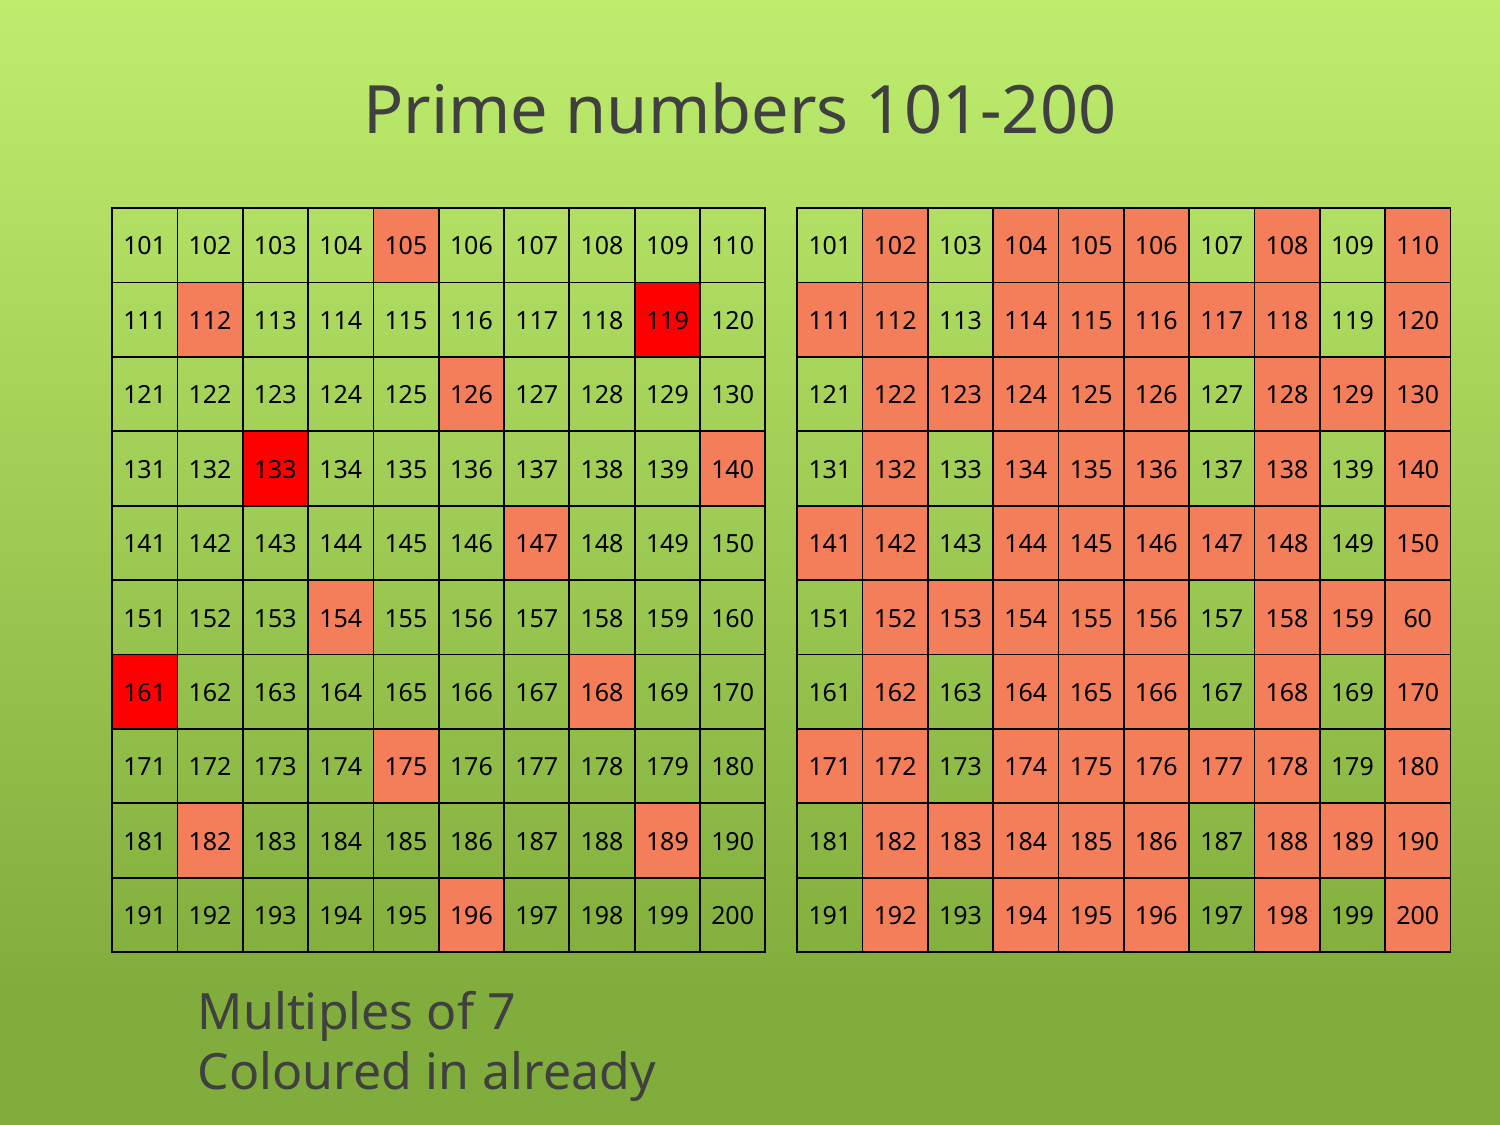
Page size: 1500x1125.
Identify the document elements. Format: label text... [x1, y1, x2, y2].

table_cell 139 [1321, 432, 1384, 505]
table_cell 197 [1190, 879, 1254, 951]
table_cell 162 [863, 655, 927, 728]
table_cell 161 [798, 655, 862, 728]
table_cell 144 [994, 507, 1058, 579]
table_cell 141 [798, 507, 862, 579]
table_header 110 [701, 209, 764, 282]
table_cell 148 [1255, 507, 1319, 579]
table_cell 163 [929, 655, 992, 728]
text_box Prime numbers 101-200 [147, 30, 1317, 183]
table_cell 186 [440, 804, 503, 877]
table_cell 127 [505, 358, 568, 430]
table_cell 173 [929, 730, 992, 802]
table_header 105 [374, 209, 438, 282]
table_cell 116 [1125, 283, 1188, 356]
table_header 103 [929, 209, 992, 282]
table_cell 135 [374, 432, 438, 505]
table_cell 169 [636, 655, 699, 728]
table_header 101 [113, 209, 177, 282]
table_cell 200 [1386, 879, 1450, 951]
table_header 109 [636, 209, 699, 282]
table_cell 151 [113, 581, 177, 654]
table_cell 193 [244, 879, 307, 951]
table_cell 193 [929, 879, 992, 951]
table_cell 191 [798, 879, 862, 951]
table_cell 171 [113, 730, 177, 802]
table_cell 172 [863, 730, 927, 802]
table_cell 144 [309, 507, 373, 579]
table_cell 137 [1190, 432, 1254, 505]
table_cell 185 [374, 804, 438, 877]
table_cell 143 [929, 507, 992, 579]
table_cell 127 [1190, 358, 1254, 430]
table_cell 125 [374, 358, 438, 430]
table_cell 137 [505, 432, 568, 505]
table_cell 189 [636, 804, 699, 877]
table_cell 150 [1386, 507, 1450, 579]
table_cell 195 [374, 879, 438, 951]
table_cell 135 [1059, 432, 1123, 505]
table_cell 124 [994, 358, 1058, 430]
table_cell 140 [1386, 432, 1450, 505]
table_cell 172 [178, 730, 242, 802]
table_header 108 [1255, 209, 1319, 282]
table_cell 184 [309, 804, 373, 877]
table_cell 122 [863, 358, 927, 430]
table_cell 170 [701, 655, 764, 728]
table_cell 170 [1386, 655, 1450, 728]
table_cell 181 [113, 804, 177, 877]
table_header 105 [1059, 209, 1123, 282]
table_cell 192 [863, 879, 927, 951]
table_cell 160 [701, 581, 764, 654]
table_cell 171 [798, 730, 862, 802]
table_cell 114 [309, 283, 373, 356]
table_cell 174 [994, 730, 1058, 802]
table_cell 111 [798, 283, 862, 356]
table_cell 117 [505, 283, 568, 356]
table_cell 122 [178, 358, 242, 430]
table_cell 198 [1255, 879, 1319, 951]
table_cell 182 [178, 804, 242, 877]
table_cell 134 [309, 432, 373, 505]
table_cell 121 [798, 358, 862, 430]
table_cell 140 [701, 432, 764, 505]
table_cell 166 [1125, 655, 1188, 728]
table_cell 158 [570, 581, 634, 654]
table_cell 195 [1059, 879, 1123, 951]
table_cell 168 [570, 655, 634, 728]
table_cell 116 [440, 283, 503, 356]
table_cell 154 [994, 581, 1058, 654]
table_cell 125 [1059, 358, 1123, 430]
table_cell 120 [701, 283, 764, 356]
table_cell 142 [863, 507, 927, 579]
table_cell 141 [113, 507, 177, 579]
table_cell 182 [863, 804, 927, 877]
table_header 104 [994, 209, 1058, 282]
table_cell 112 [178, 283, 242, 356]
table_cell 129 [636, 358, 699, 430]
table_cell 180 [701, 730, 764, 802]
table_cell 126 [440, 358, 503, 430]
table_header 107 [505, 209, 568, 282]
table_cell 115 [1059, 283, 1123, 356]
table_cell 147 [1190, 507, 1254, 579]
table_cell 132 [178, 432, 242, 505]
table_cell 166 [440, 655, 503, 728]
table_cell 183 [244, 804, 307, 877]
table_cell 119 [636, 283, 699, 356]
table_cell 157 [1190, 581, 1254, 654]
table_cell 130 [1386, 358, 1450, 430]
table_cell 169 [1321, 655, 1384, 728]
table_cell 120 [1386, 283, 1450, 356]
table_cell 124 [309, 358, 373, 430]
table_header 102 [178, 209, 242, 282]
table_cell 163 [244, 655, 307, 728]
table_cell 190 [701, 804, 764, 877]
table_cell 187 [1190, 804, 1254, 877]
table_cell 138 [570, 432, 634, 505]
table_cell 188 [570, 804, 634, 877]
table_cell 119 [1321, 283, 1384, 356]
table_cell 128 [1255, 358, 1319, 430]
table_header 101 [798, 209, 862, 282]
table_cell 152 [178, 581, 242, 654]
table_cell 146 [440, 507, 503, 579]
table_cell 192 [178, 879, 242, 951]
table_header 106 [440, 209, 503, 282]
table_cell 60 [1386, 581, 1450, 654]
table_cell 184 [994, 804, 1058, 877]
table_cell 123 [929, 358, 992, 430]
table_cell 165 [374, 655, 438, 728]
table_cell 196 [1125, 879, 1188, 951]
table_cell 183 [929, 804, 992, 877]
table_cell 139 [636, 432, 699, 505]
table_cell 118 [570, 283, 634, 356]
table_cell 136 [440, 432, 503, 505]
table_header 109 [1321, 209, 1384, 282]
table_cell 175 [1059, 730, 1123, 802]
table_cell 153 [244, 581, 307, 654]
table_cell 161 [113, 655, 177, 728]
table_cell 111 [113, 283, 177, 356]
table_cell 165 [1059, 655, 1123, 728]
table_cell 153 [929, 581, 992, 654]
table_cell 131 [798, 432, 862, 505]
table_cell 186 [1125, 804, 1188, 877]
table_cell 134 [994, 432, 1058, 505]
table_cell 114 [994, 283, 1058, 356]
table_cell 196 [440, 879, 503, 951]
table_cell 152 [863, 581, 927, 654]
table_cell 149 [1321, 507, 1384, 579]
table_cell 173 [244, 730, 307, 802]
table_cell 199 [1321, 879, 1384, 951]
table_cell 179 [636, 730, 699, 802]
table_header 102 [863, 209, 927, 282]
table_cell 115 [374, 283, 438, 356]
table_header 108 [570, 209, 634, 282]
table_header 107 [1190, 209, 1254, 282]
table_cell 175 [374, 730, 438, 802]
table_cell 168 [1255, 655, 1319, 728]
table_cell 178 [570, 730, 634, 802]
table_cell 148 [570, 507, 634, 579]
table_cell 159 [636, 581, 699, 654]
table_cell 197 [505, 879, 568, 951]
table_cell 150 [701, 507, 764, 579]
table_header 103 [244, 209, 307, 282]
table_cell 158 [1255, 581, 1319, 654]
table_cell 189 [1321, 804, 1384, 877]
table_cell 146 [1125, 507, 1188, 579]
table_cell 156 [1125, 581, 1188, 654]
table_cell 118 [1255, 283, 1319, 356]
table_cell 164 [309, 655, 373, 728]
table_cell 126 [1125, 358, 1188, 430]
table_cell 145 [1059, 507, 1123, 579]
table_cell 133 [244, 432, 307, 505]
table_cell 181 [798, 804, 862, 877]
table_cell 190 [1386, 804, 1450, 877]
table_cell 112 [863, 283, 927, 356]
title Multiples of 7 Coloured in already [183, 964, 1471, 1116]
table_cell 200 [701, 879, 764, 951]
table_cell 167 [505, 655, 568, 728]
table_cell 147 [505, 507, 568, 579]
table_header 106 [0, 343, 111, 347]
table_cell 149 [636, 507, 699, 579]
table_cell 142 [178, 507, 242, 579]
table_cell 133 [929, 432, 992, 505]
table_cell 185 [1059, 804, 1123, 877]
table_cell 198 [570, 879, 634, 951]
table_cell 157 [505, 581, 568, 654]
table_cell 143 [244, 507, 307, 579]
table_cell 176 [440, 730, 503, 802]
table_cell 155 [374, 581, 438, 654]
table_cell 121 [113, 358, 177, 430]
table_cell 177 [505, 730, 568, 802]
table_cell 159 [1321, 581, 1384, 654]
table_header 104 [309, 209, 373, 282]
table_cell 188 [1255, 804, 1319, 877]
table_cell 123 [244, 358, 307, 430]
table_header 106 [766, 343, 796, 347]
table_cell 130 [701, 358, 764, 430]
table_header 106 [1451, 343, 1500, 347]
table_cell 145 [374, 507, 438, 579]
table_cell 194 [994, 879, 1058, 951]
table_cell 174 [309, 730, 373, 802]
table_cell 132 [863, 432, 927, 505]
table_cell 177 [1190, 730, 1254, 802]
table_cell 113 [244, 283, 307, 356]
table_cell 180 [1386, 730, 1450, 802]
table_cell 129 [1321, 358, 1384, 430]
table_cell 164 [994, 655, 1058, 728]
table_cell 138 [1255, 432, 1319, 505]
table_cell 117 [1190, 283, 1254, 356]
table_cell 178 [1255, 730, 1319, 802]
table_cell 156 [440, 581, 503, 654]
table_cell 128 [570, 358, 634, 430]
table_header 110 [1386, 209, 1450, 282]
table_cell 179 [1321, 730, 1384, 802]
table_cell 155 [1059, 581, 1123, 654]
table_cell 136 [1125, 432, 1188, 505]
table_cell 176 [1125, 730, 1188, 802]
table_cell 162 [178, 655, 242, 728]
table_cell 191 [113, 879, 177, 951]
table_cell 194 [309, 879, 373, 951]
table_cell 154 [309, 581, 373, 654]
table_cell 131 [113, 432, 177, 505]
table_cell 113 [929, 283, 992, 356]
table_header 106 [1125, 209, 1188, 282]
table_cell 151 [798, 581, 862, 654]
table_cell 199 [636, 879, 699, 951]
table_cell 167 [1190, 655, 1254, 728]
table_cell 187 [505, 804, 568, 877]
